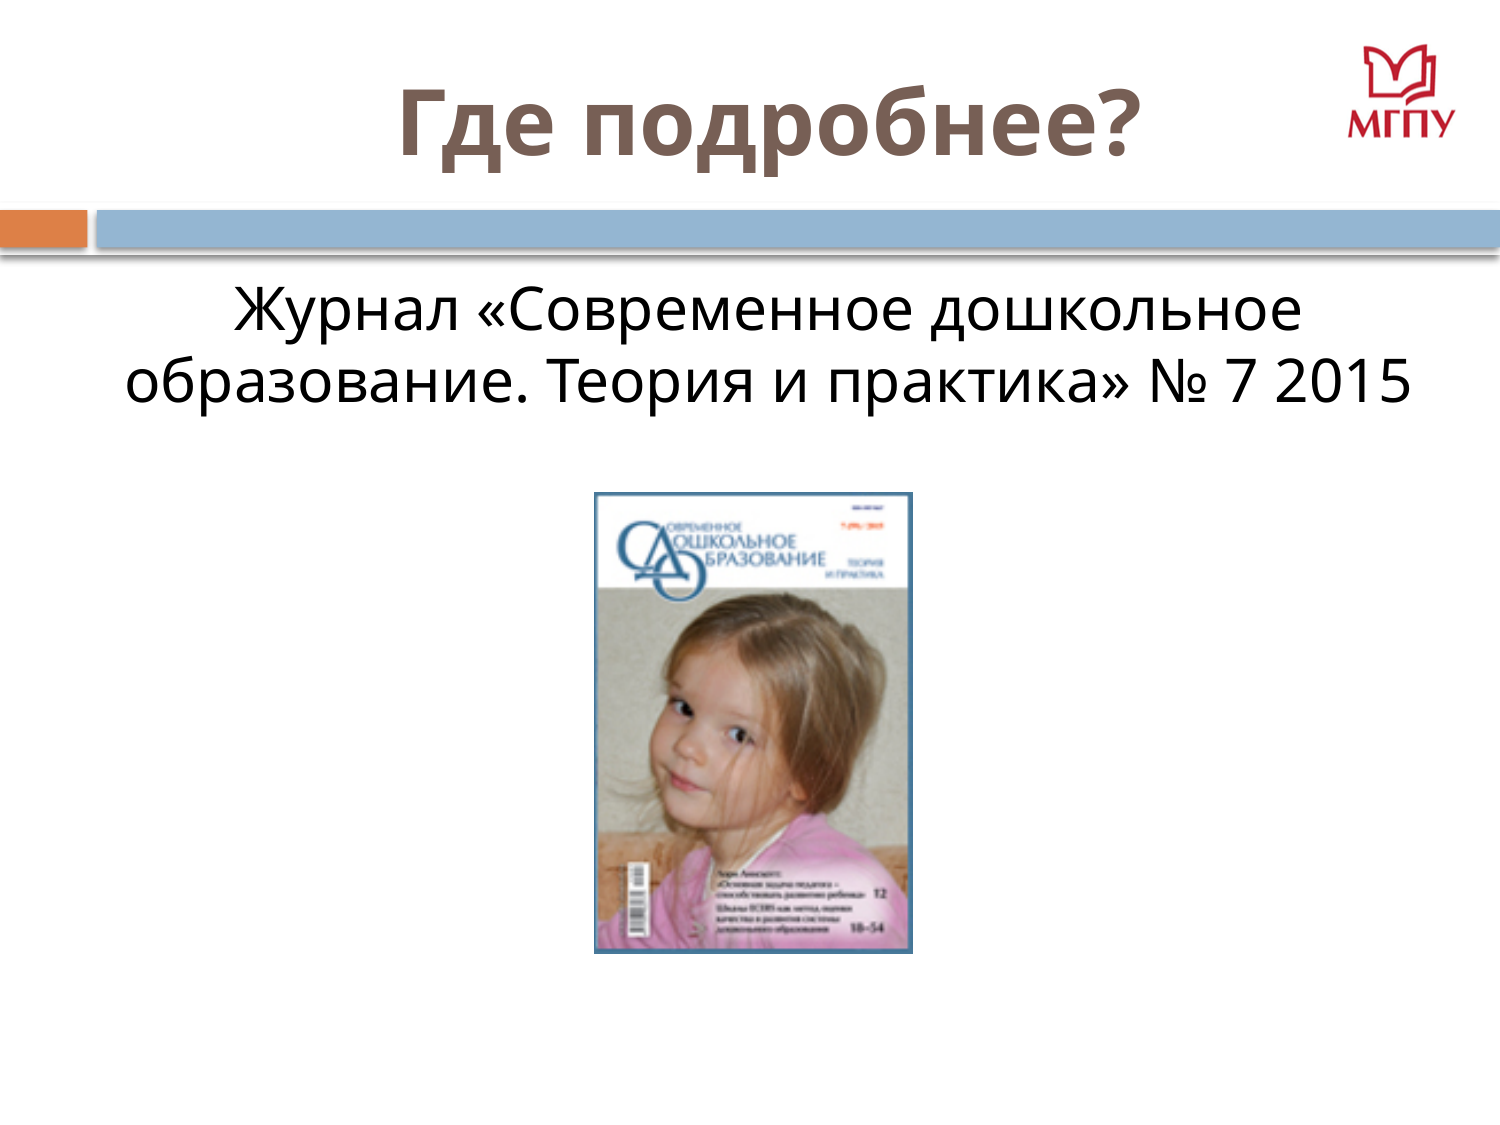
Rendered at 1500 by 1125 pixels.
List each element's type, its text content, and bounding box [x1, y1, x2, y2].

list Журнал «Современное дошкольное образование. Теория и практика» № 7 2015 [100, 262, 1438, 1000]
title Где подробнее? [100, 37, 1438, 200]
picture [1306, 0, 1500, 189]
picture [335, 492, 1172, 954]
